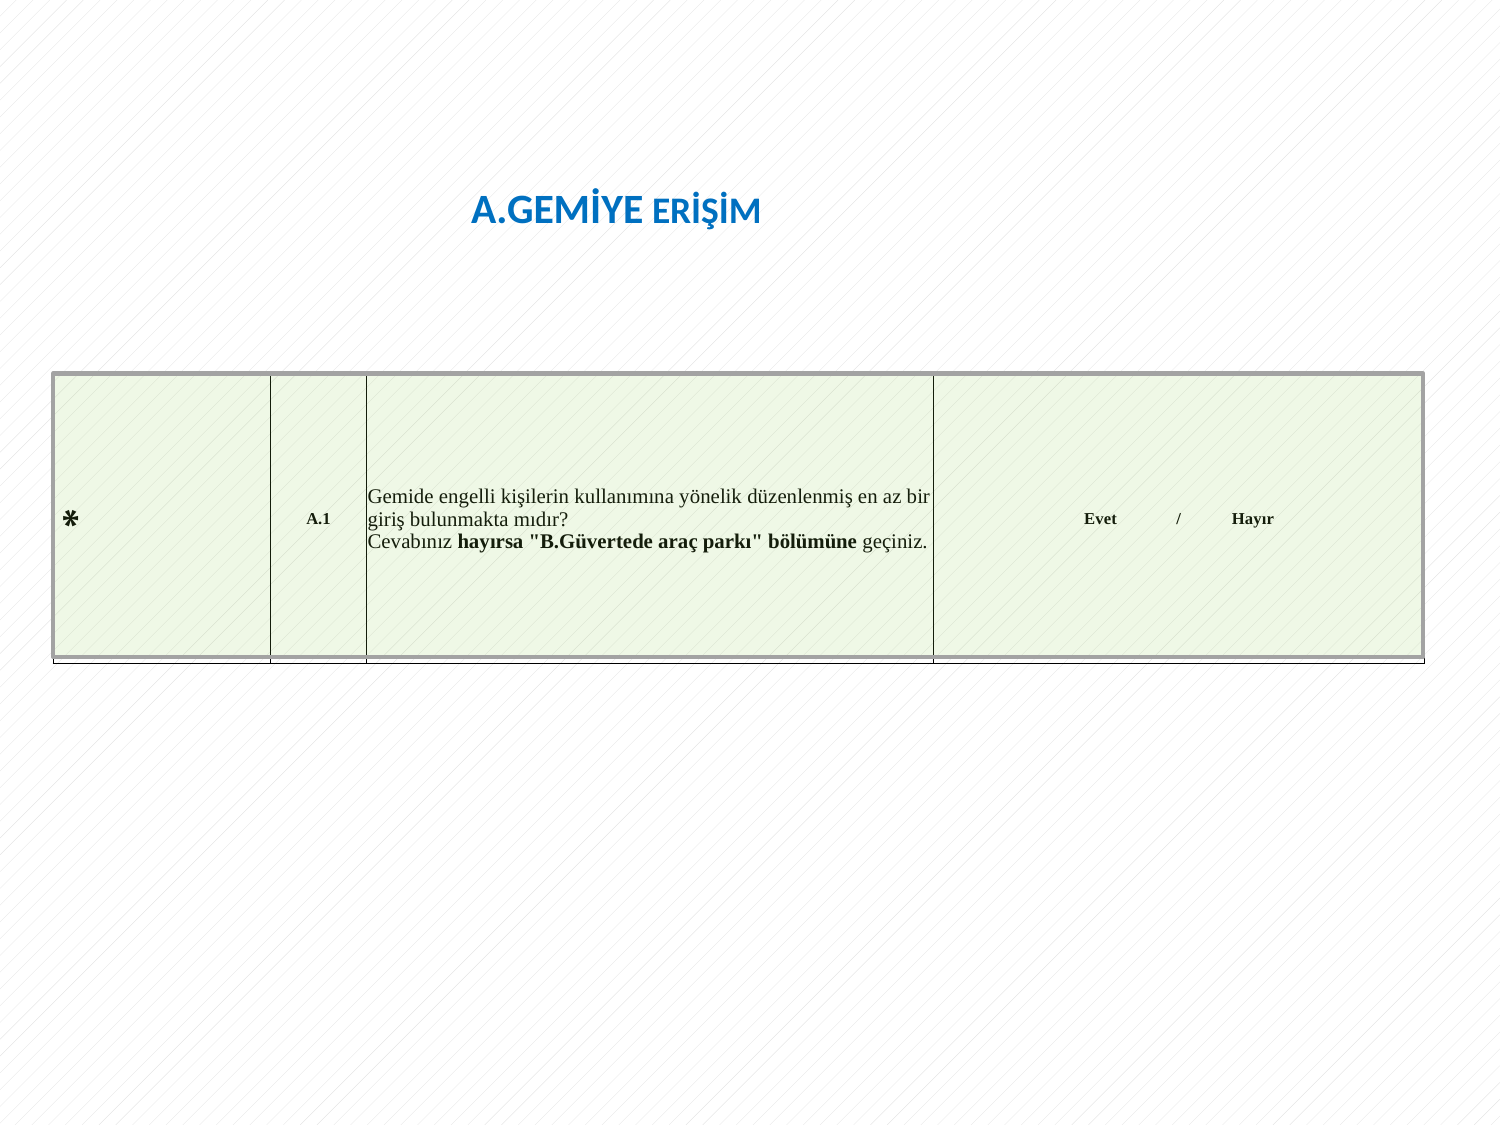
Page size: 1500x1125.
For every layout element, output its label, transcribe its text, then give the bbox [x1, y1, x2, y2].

text_box [51, 371, 1425, 659]
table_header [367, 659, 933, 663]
table_header * [54, 659, 270, 663]
table_header Evet / Hayır [934, 659, 1424, 663]
table_header A.1 [271, 659, 366, 663]
text_box A.GEMİYE ERİŞİM [456, 174, 777, 239]
